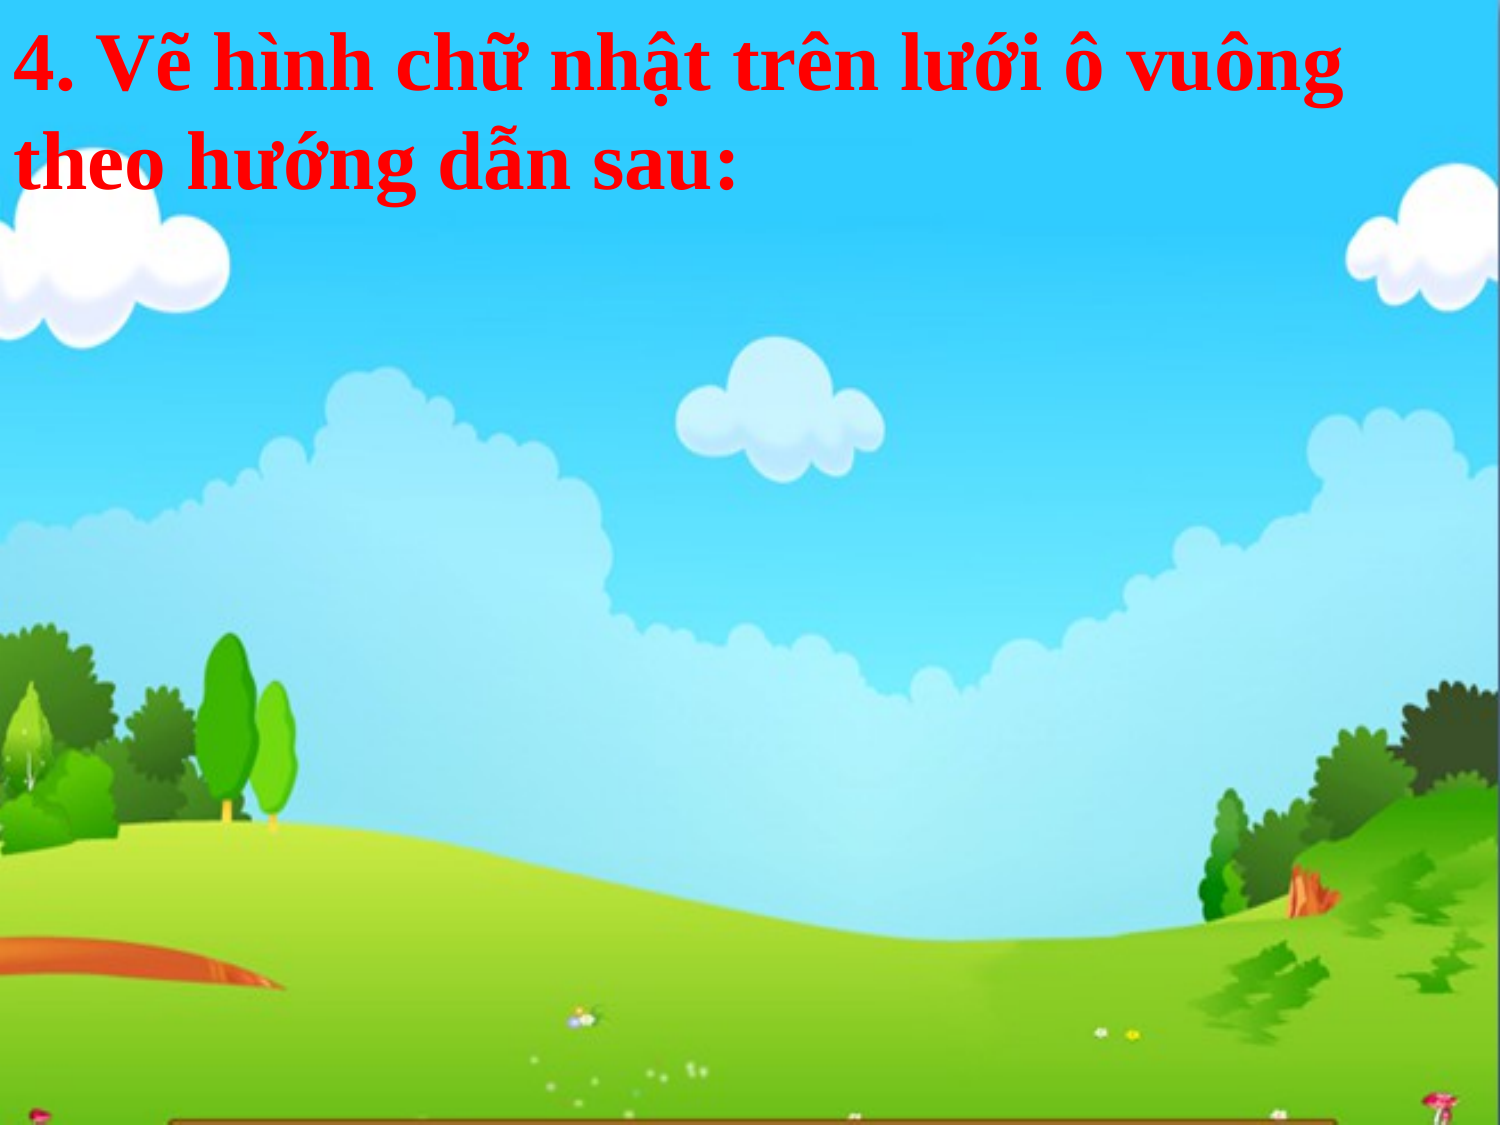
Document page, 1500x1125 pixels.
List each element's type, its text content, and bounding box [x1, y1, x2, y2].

text_box 4. Vẽ hình chữ nhật trên lưới ô vuông theo hướng dẫn sau: [0, 0, 1485, 214]
picture [0, 0, 1500, 1125]
